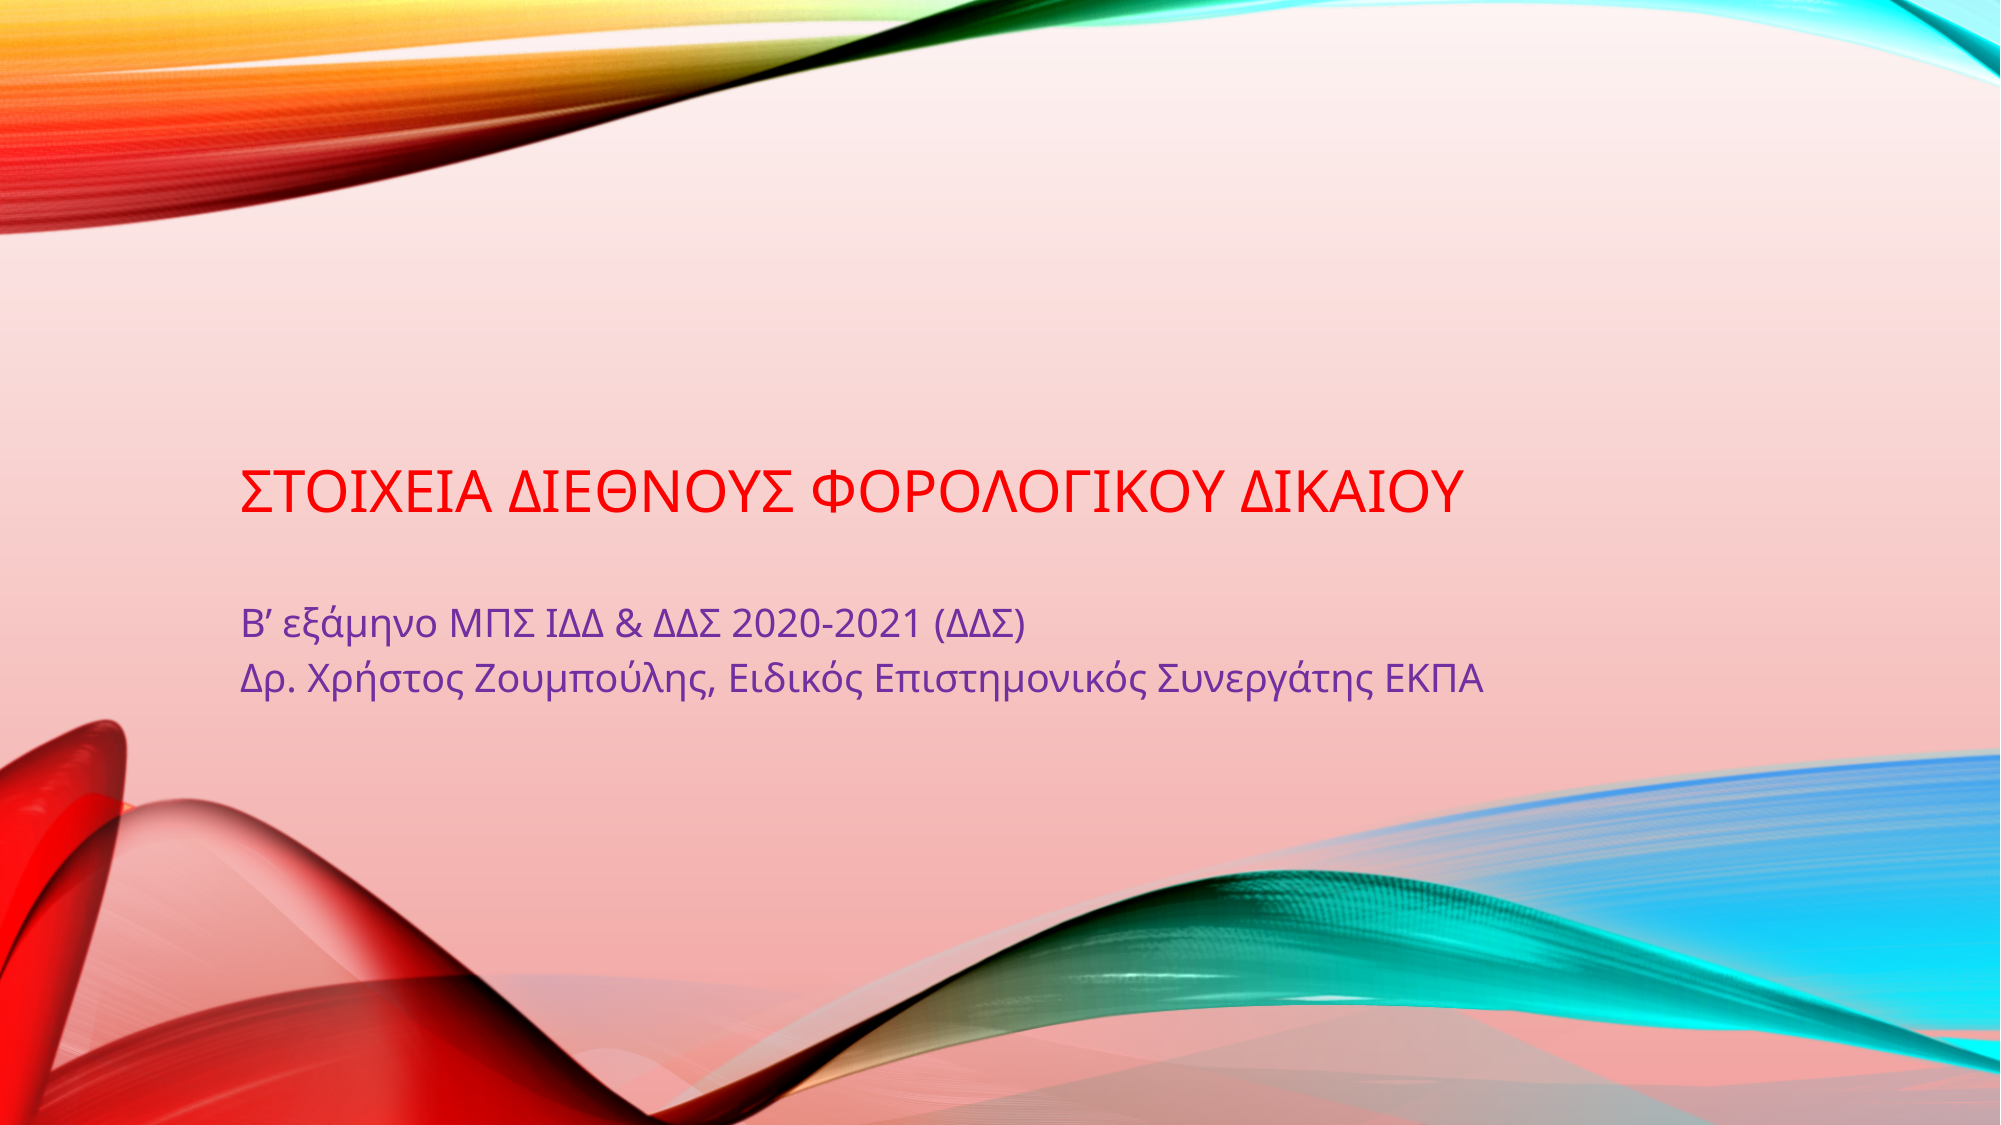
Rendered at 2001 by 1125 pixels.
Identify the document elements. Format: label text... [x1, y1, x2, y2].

subtitle B’ εξάμηνο ΜΠΣ ΙΔΔ & ΔΔΣ 2020-2021 (ΔΔΣ) Δρ. Χρήστος Ζουμπούλης, Ειδικός Επιστημονικός Συνεργάτης ΕΚΠΑ [225, 595, 1775, 709]
picture [0, 717, 2000, 1125]
picture [0, 0, 2000, 237]
title Στοιχεια διεθνουσ φορολογικου δικαιου [225, 295, 1775, 595]
